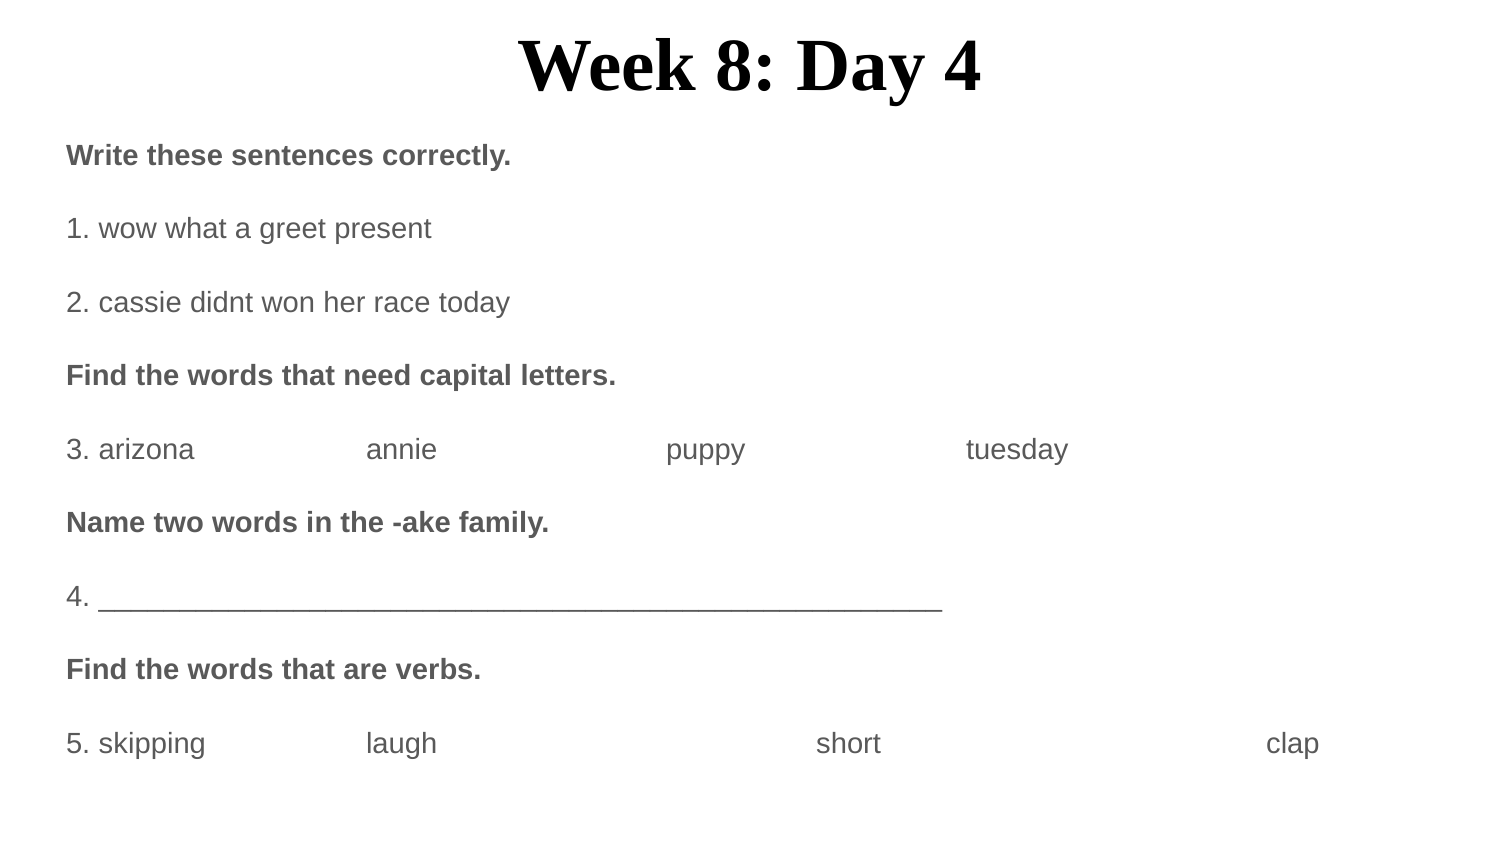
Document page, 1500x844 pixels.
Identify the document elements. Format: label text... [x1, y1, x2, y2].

title Week 8: Day 4 [51, 0, 1449, 94]
list Write these sentences correctly. 1. wow what a greet present 2. cassie didnt won her race today Find the words that need capital letters. 3. arizona annie puppy tuesday Name two words in the -ake family. 4. ____________________________________________________ Find the words that are verbs. 5. skipping laugh short clap [51, 116, 1449, 771]
